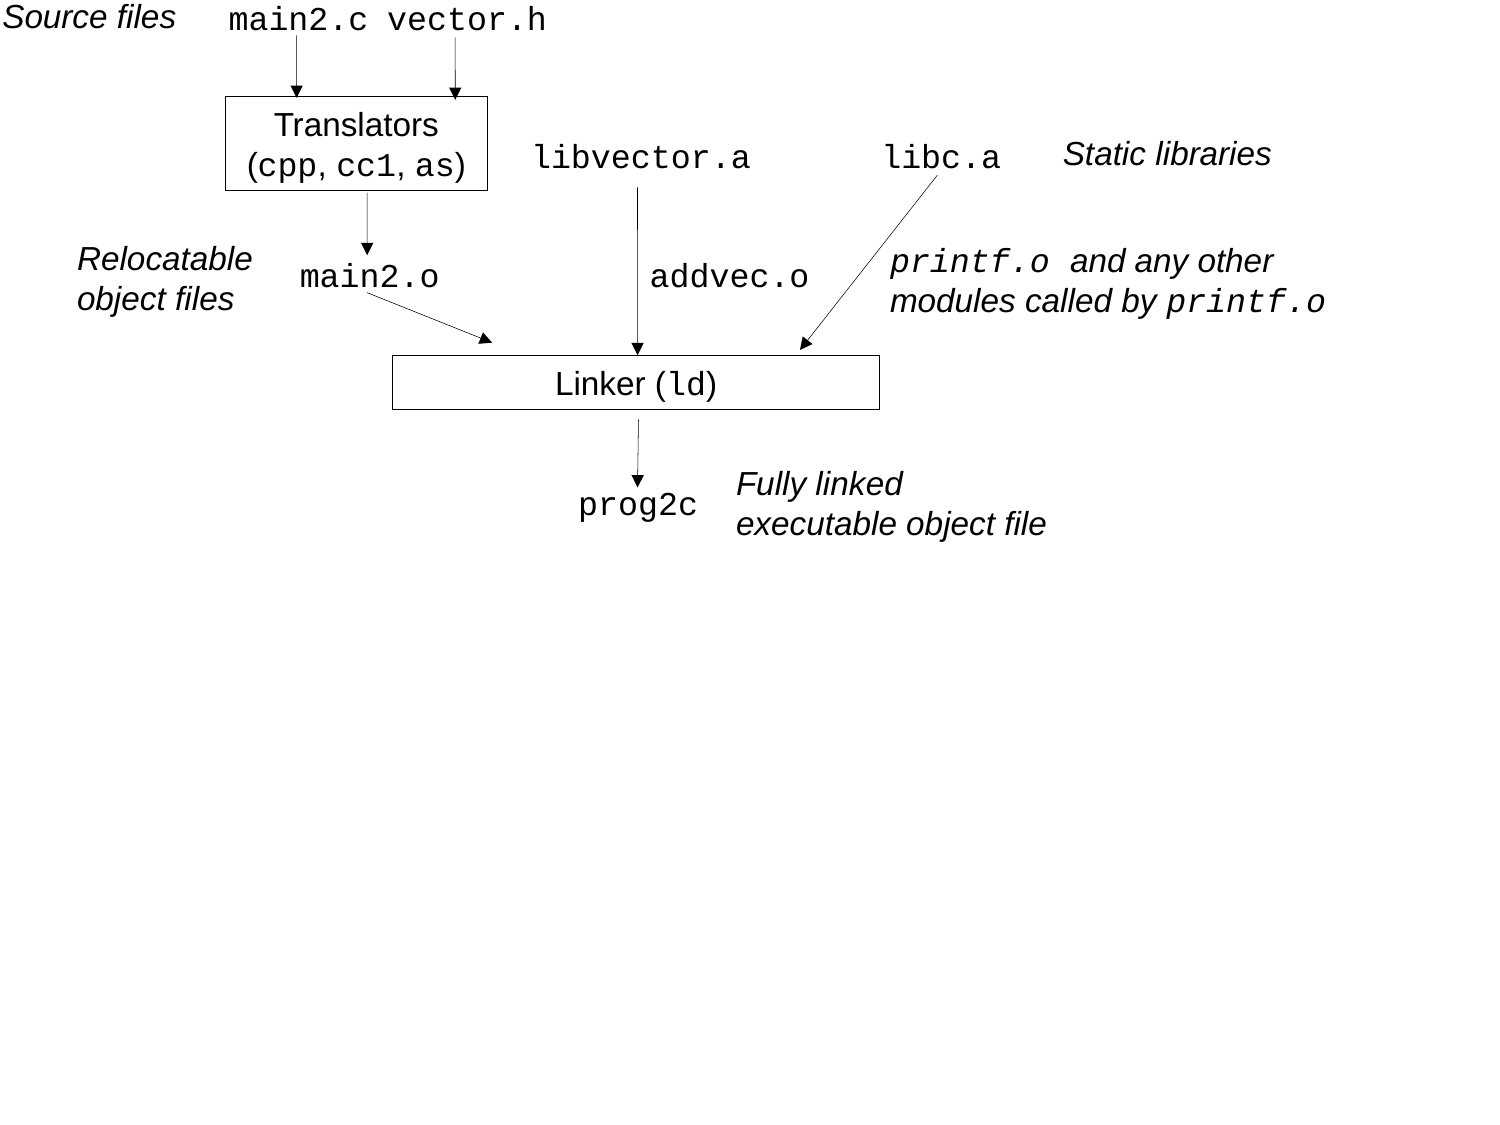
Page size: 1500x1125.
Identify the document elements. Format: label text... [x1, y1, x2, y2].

text_box [631, 302, 644, 355]
text_box libc.a [866, 127, 1017, 183]
text_box [361, 192, 374, 256]
text_box Linker (ld) [392, 355, 880, 410]
text_box Translators (cpp, cc1, as) [225, 96, 488, 191]
text_box prog2c [563, 474, 713, 530]
text_box [799, 174, 938, 350]
text_box Static libraries [1048, 124, 1288, 180]
text_box libvector.a [516, 127, 766, 183]
text_box Relocatable object files [62, 229, 269, 325]
text_box main2.c [213, 0, 372, 45]
text_box main2.o [285, 247, 455, 302]
text_box vector.h [372, 0, 562, 45]
text_box printf.o and any other modules called by printf.o [875, 231, 1362, 326]
text_box Source files [0, 0, 192, 43]
text_box [290, 45, 303, 96]
text_box [367, 292, 493, 344]
text_box [631, 419, 644, 488]
text_box [449, 37, 462, 100]
text_box Fully linked executable object file [721, 454, 1063, 550]
text_box addvec.o [634, 247, 825, 302]
